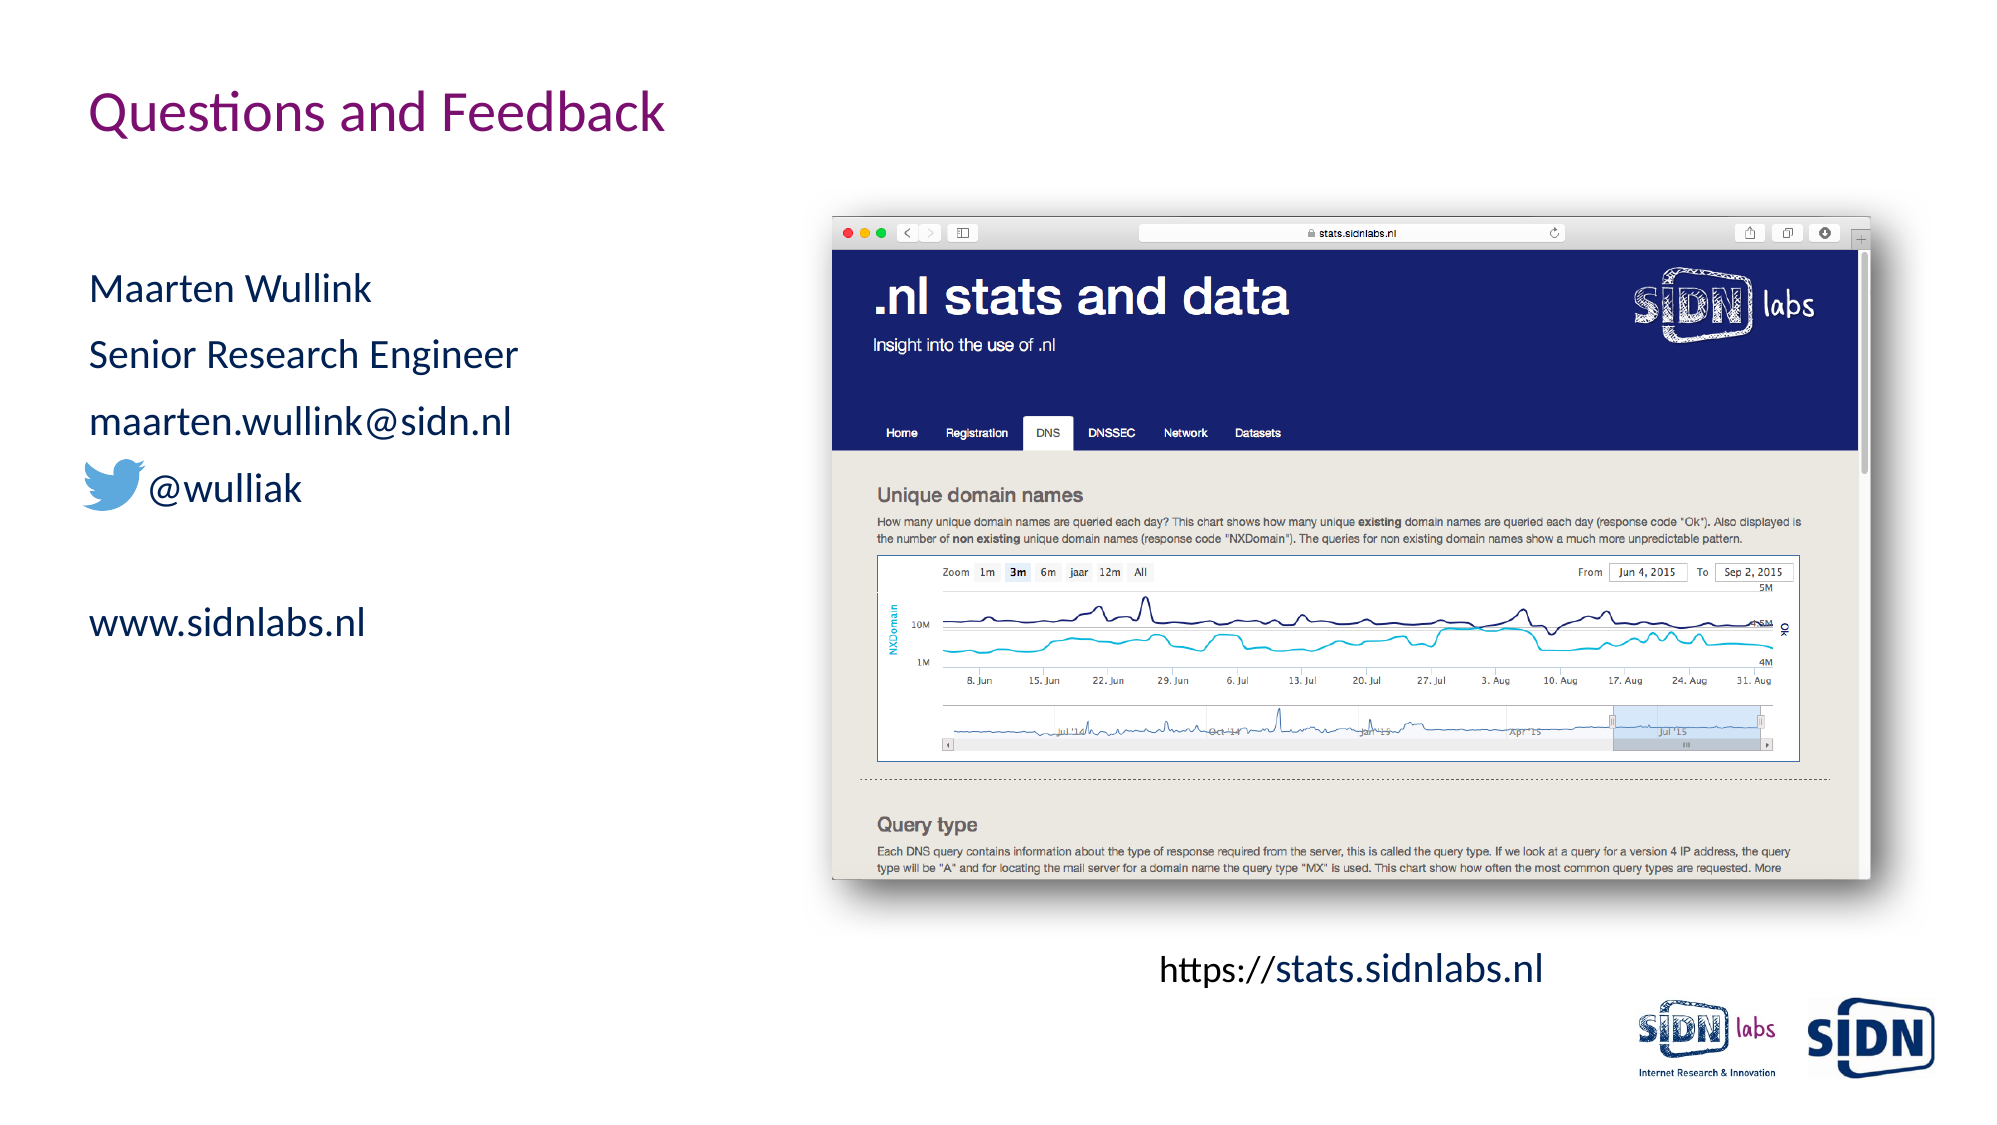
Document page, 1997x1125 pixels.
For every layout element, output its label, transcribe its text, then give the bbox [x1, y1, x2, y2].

picture [1807, 994, 1936, 1082]
picture [1635, 996, 1778, 1080]
title Questions and Feedback [59, 62, 1932, 172]
text_box https://stats.sidnlabs.nl [1144, 933, 1560, 998]
picture [81, 459, 146, 511]
list Maarten Wullink Senior Research Engineer maarten.wullink@sidn.nl @wulliak www.sidnlabs.nl [59, 172, 1932, 952]
picture [832, 216, 1872, 880]
